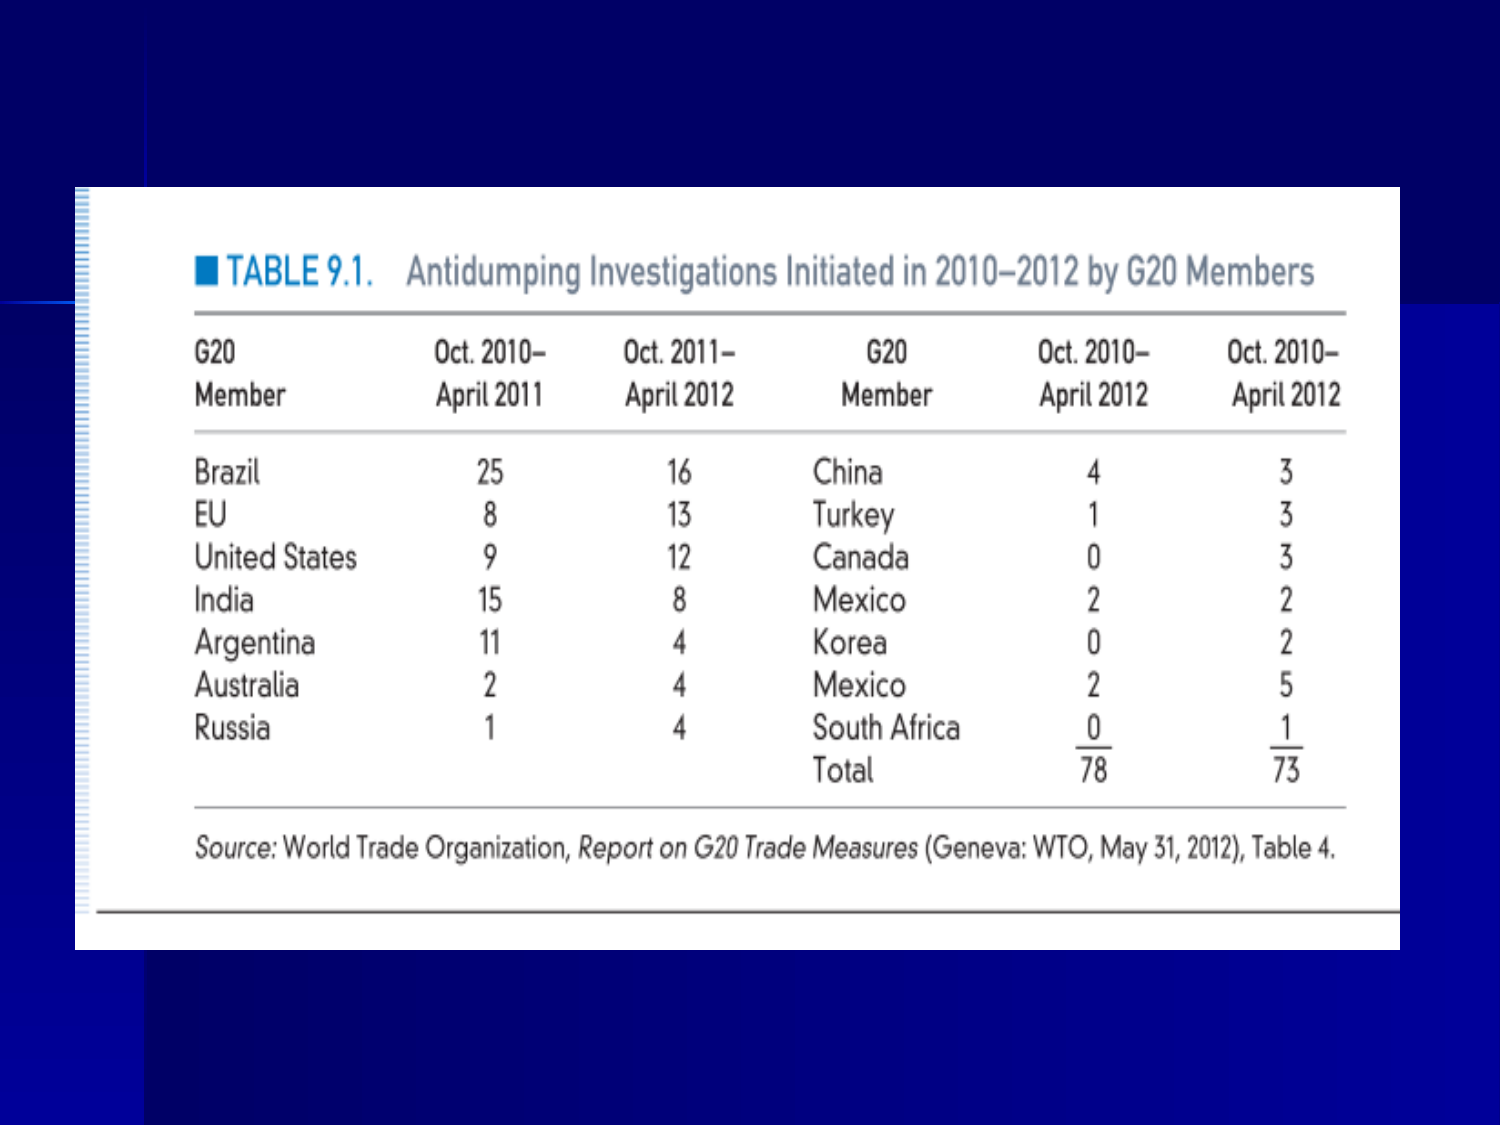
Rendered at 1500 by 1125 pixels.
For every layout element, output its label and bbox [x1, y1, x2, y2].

picture [74, 187, 1401, 951]
